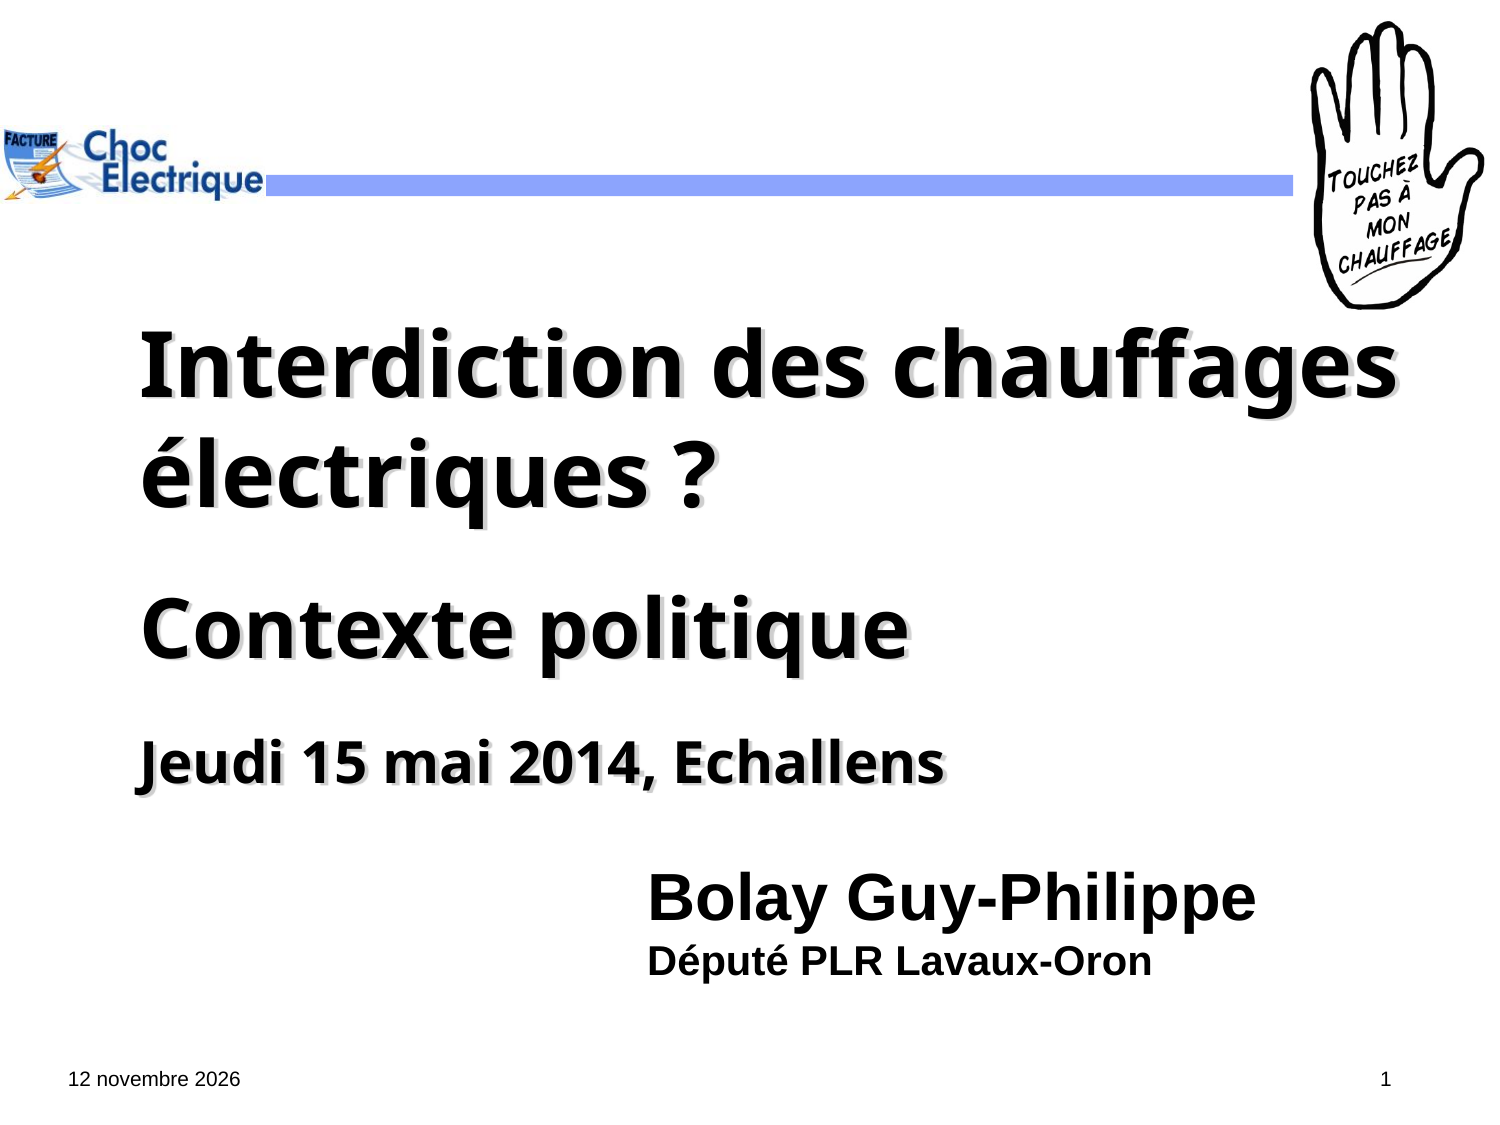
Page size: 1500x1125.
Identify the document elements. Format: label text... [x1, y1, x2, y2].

picture [0, 125, 266, 204]
subtitle Bolay Guy-Philippe Député PLR Lavaux-Oron [631, 845, 1408, 1017]
picture [1305, 19, 1486, 311]
title Interdiction des chauffages électriques ? Contexte politique Jeudi 15 mai 2014, Echallens [123, 254, 1436, 847]
